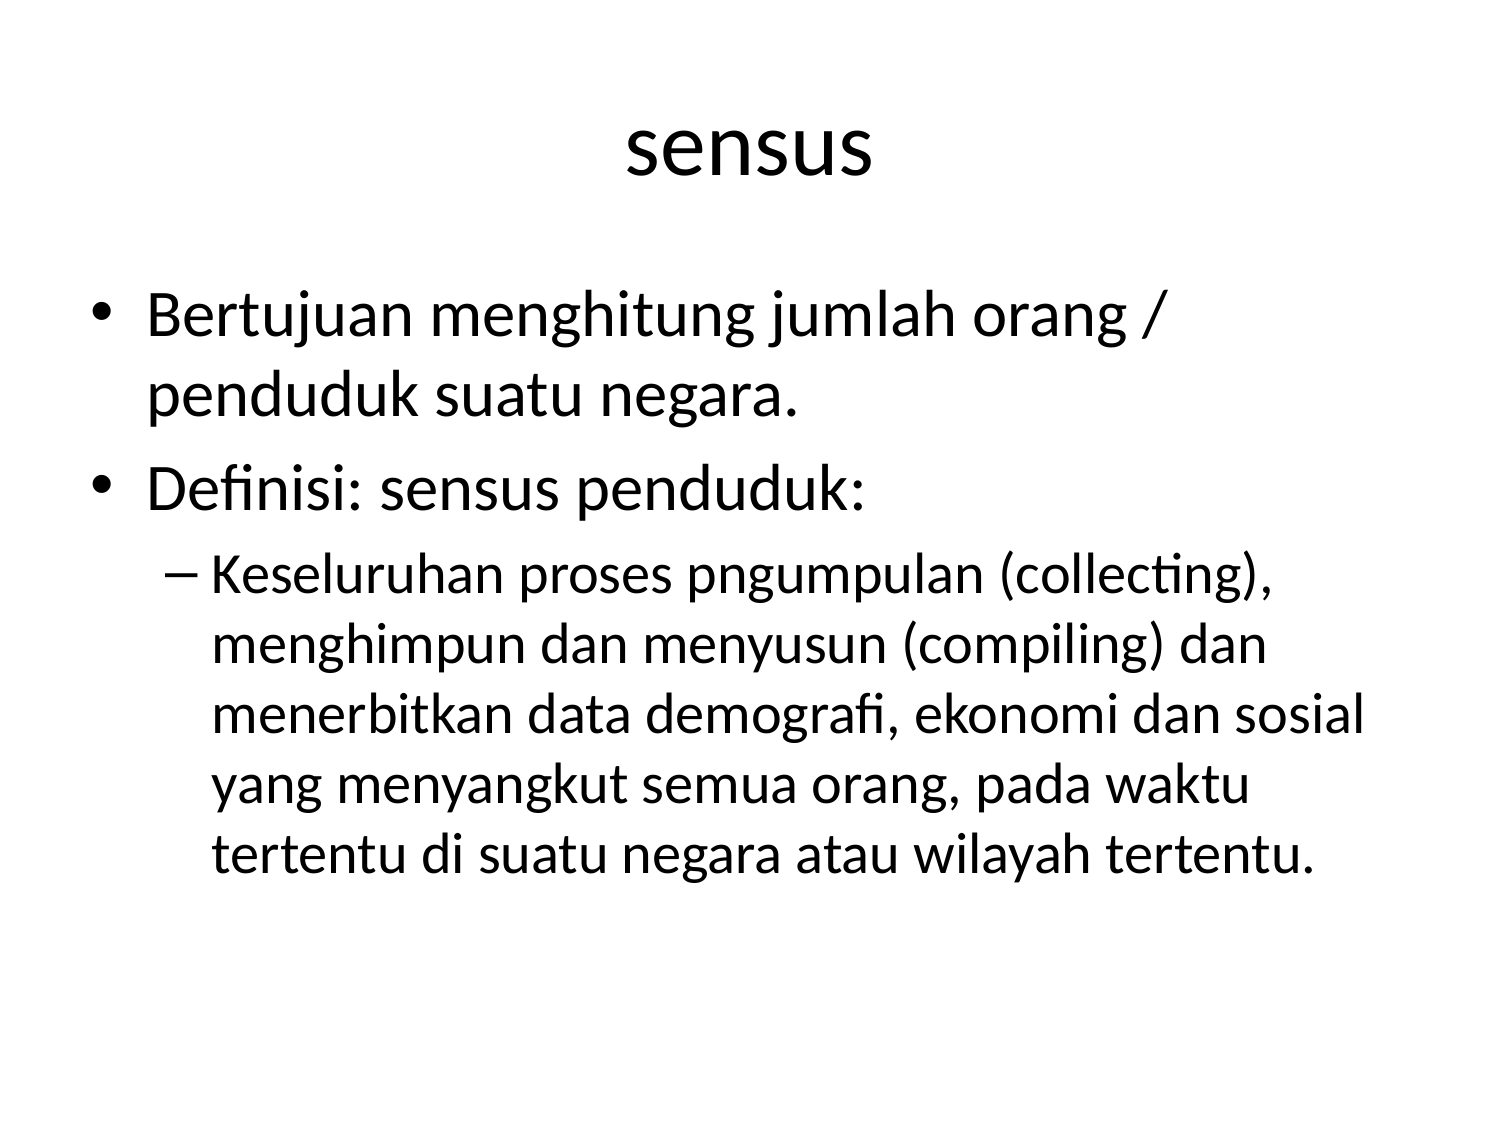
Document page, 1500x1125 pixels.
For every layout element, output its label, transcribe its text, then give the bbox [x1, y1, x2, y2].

list Bertujuan menghitung jumlah orang / penduduk suatu negara. Definisi: sensus penduduk: Keseluruhan proses pngumpulan (collecting), menghimpun dan menyusun (compiling) dan menerbitkan data demografi, ekonomi dan sosial yang menyangkut semua orang, pada waktu tertentu di suatu negara atau wilayah tertentu. [75, 262, 1425, 1005]
title sensus [75, 45, 1425, 233]
